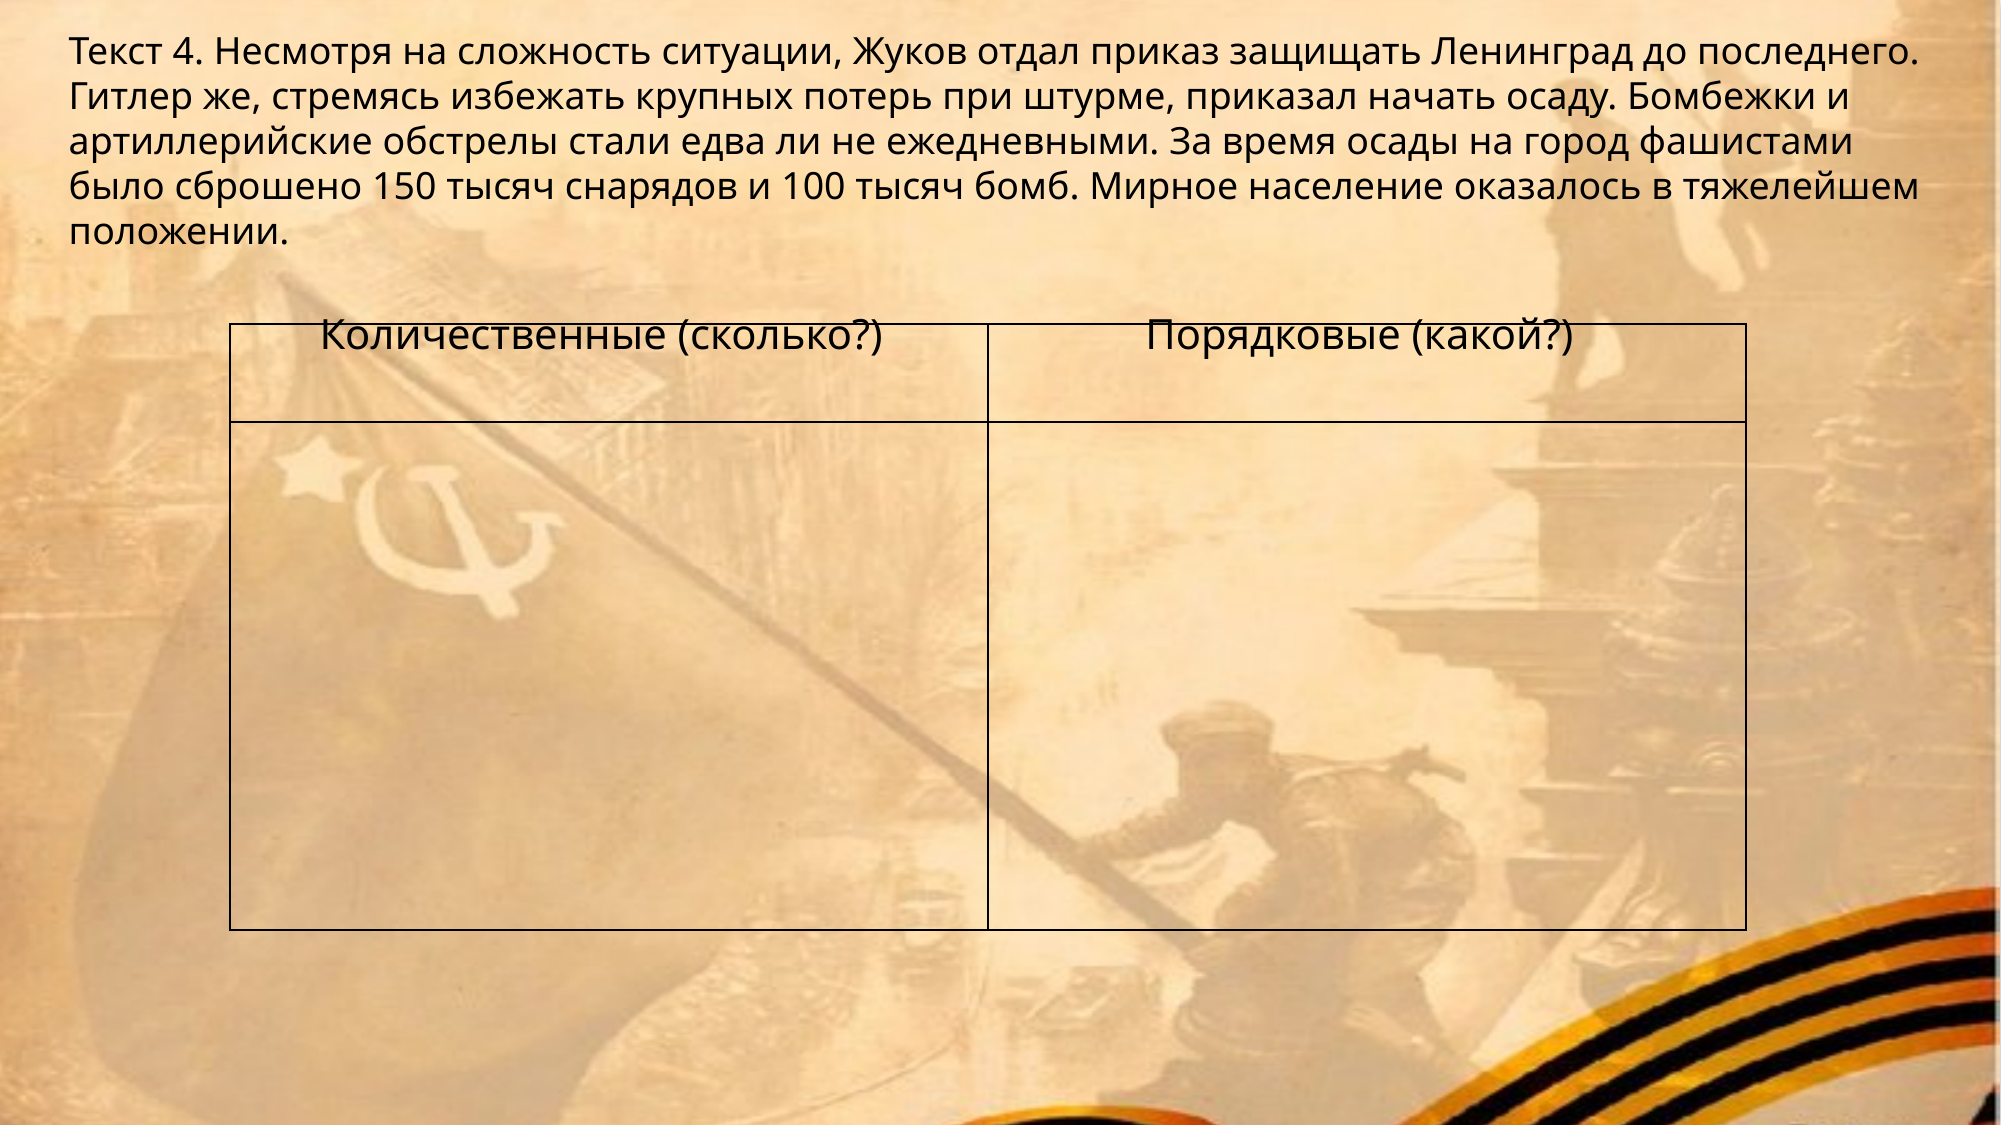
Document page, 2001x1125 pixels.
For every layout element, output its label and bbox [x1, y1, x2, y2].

list [0, 0, 2000, 1125]
